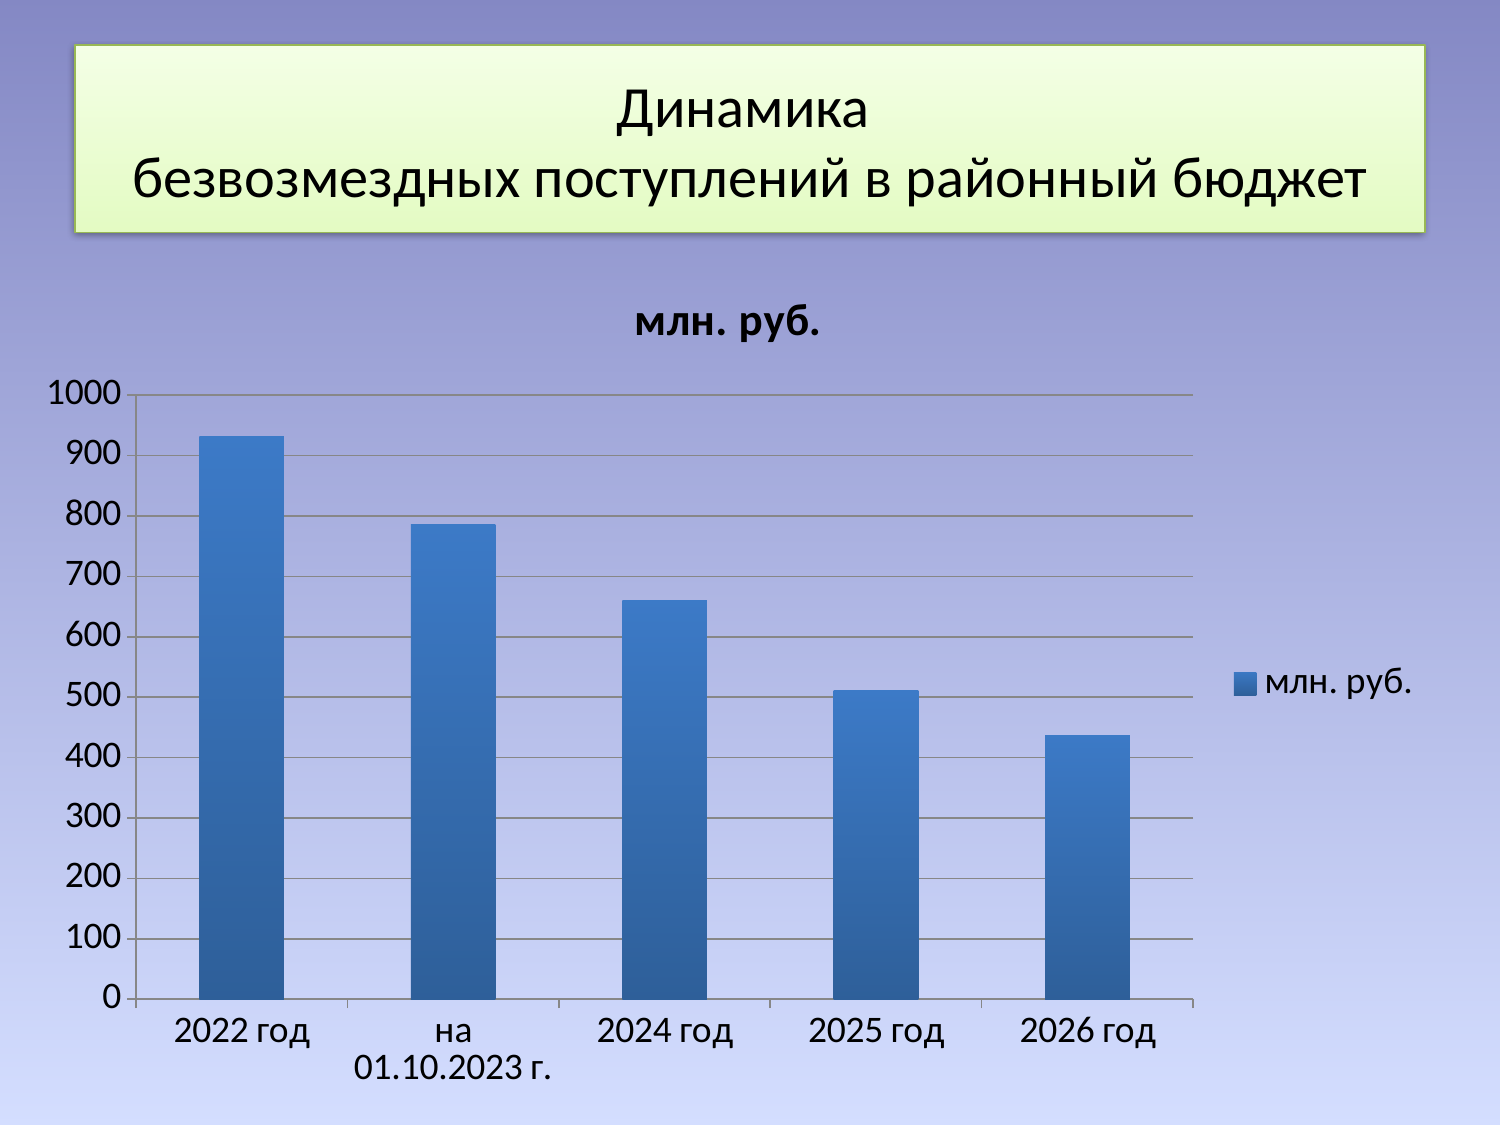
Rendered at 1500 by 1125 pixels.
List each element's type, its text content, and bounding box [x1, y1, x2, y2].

chart [17, 262, 1439, 1107]
title Динамика безвозмездных поступлений в районный бюджет [74, 44, 1426, 233]
